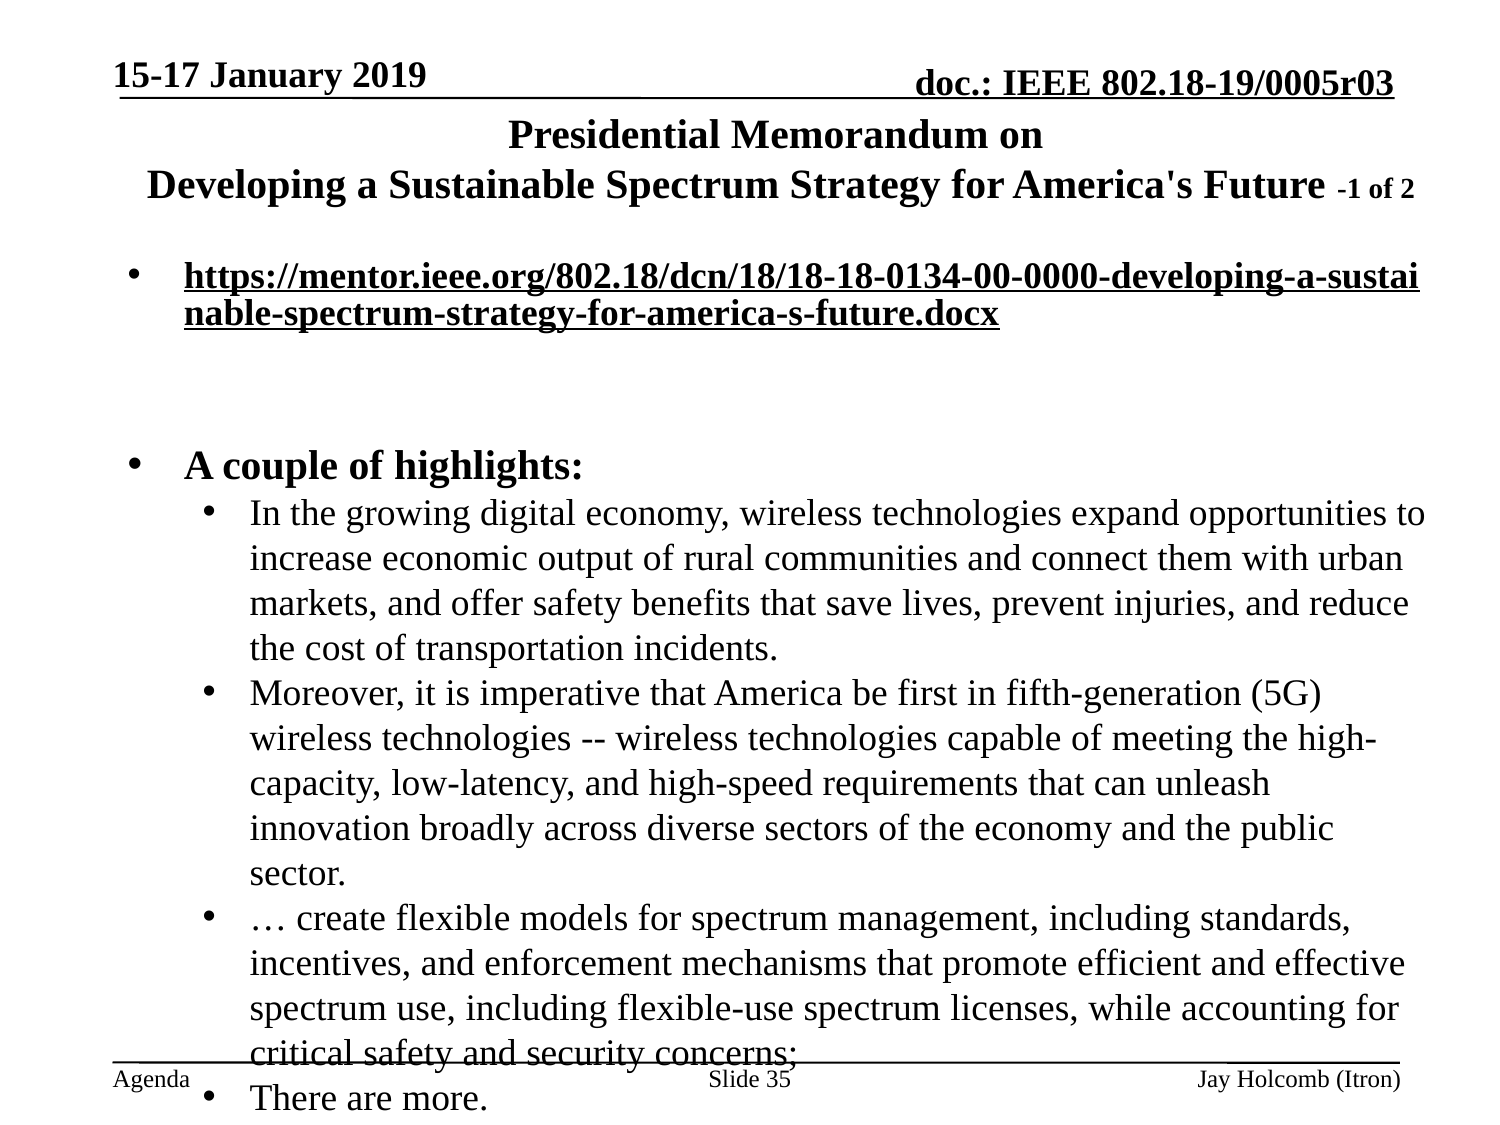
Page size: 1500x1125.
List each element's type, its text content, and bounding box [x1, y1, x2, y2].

footer Jay Holcomb (Itron) [878, 1061, 1402, 1093]
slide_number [112, 49, 488, 95]
list https://mentor.ieee.org/802.18/dcn/18/18-18-0134-00-0000-developing-a-sustainable-spectrum-strategy-for-america-s-future.docx A couple of highlights: In the growing digital economy, wireless technologies expand opportunities to increase economic output of rural communities and connect them with urban markets, and offer safety benefits that save lives, prevent injuries, and reduce the cost of transportation incidents. Moreover, it is imperative that America be first in fifth-generation (5G) wireless technologies -- wireless technologies capable of meeting the high-capacity, low-latency, and high-speed requirements that can unleash innovation broadly across diverse sectors of the economy and the public sector. … create flexible models for spectrum management, including standards, incentives, and enforcement mechanisms that promote efficient and effective spectrum use, including flexible-use spectrum licenses, while accounting for critical safety and security concerns; There are more. [112, 213, 1451, 1063]
text_box Presidential Memorandum on Developing a Sustainable Spectrum Strategy for America's Future -1 of 2 [112, 101, 1450, 213]
slide_number Slide 35 [699, 1061, 800, 1123]
